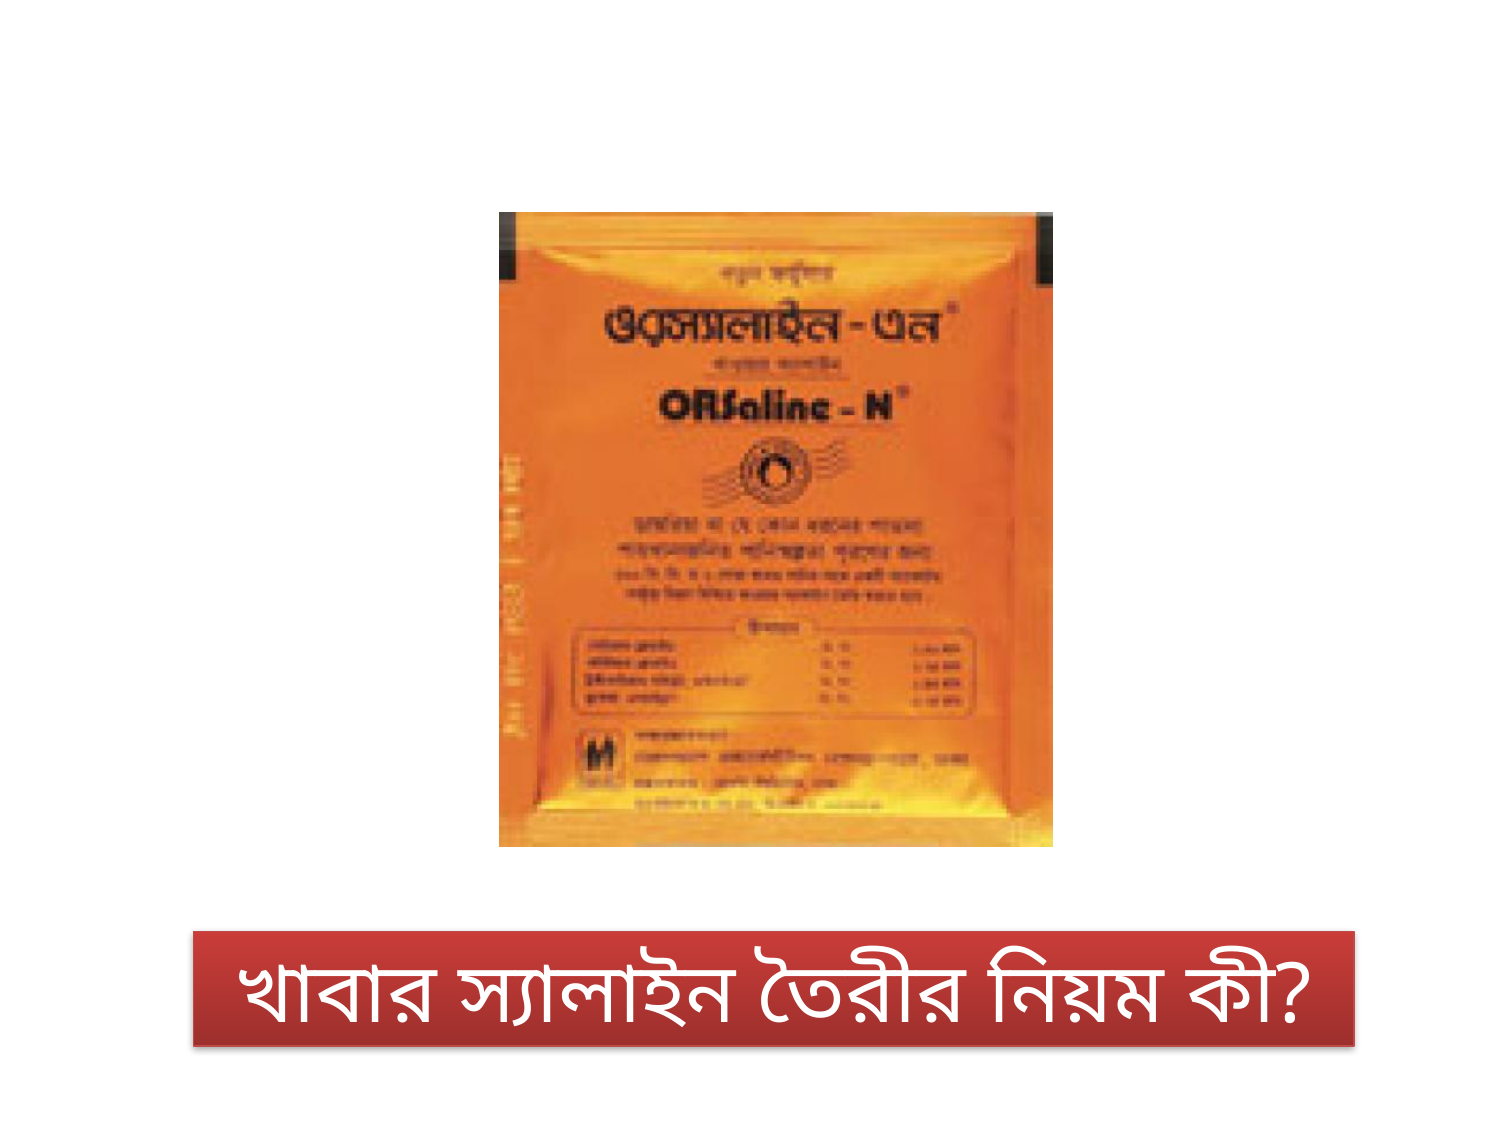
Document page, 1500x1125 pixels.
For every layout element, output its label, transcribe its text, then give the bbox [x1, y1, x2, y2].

text_box খাবার স্যালাইন তৈরীর নিয়ম কী? [193, 931, 1355, 1047]
picture [498, 212, 1053, 848]
